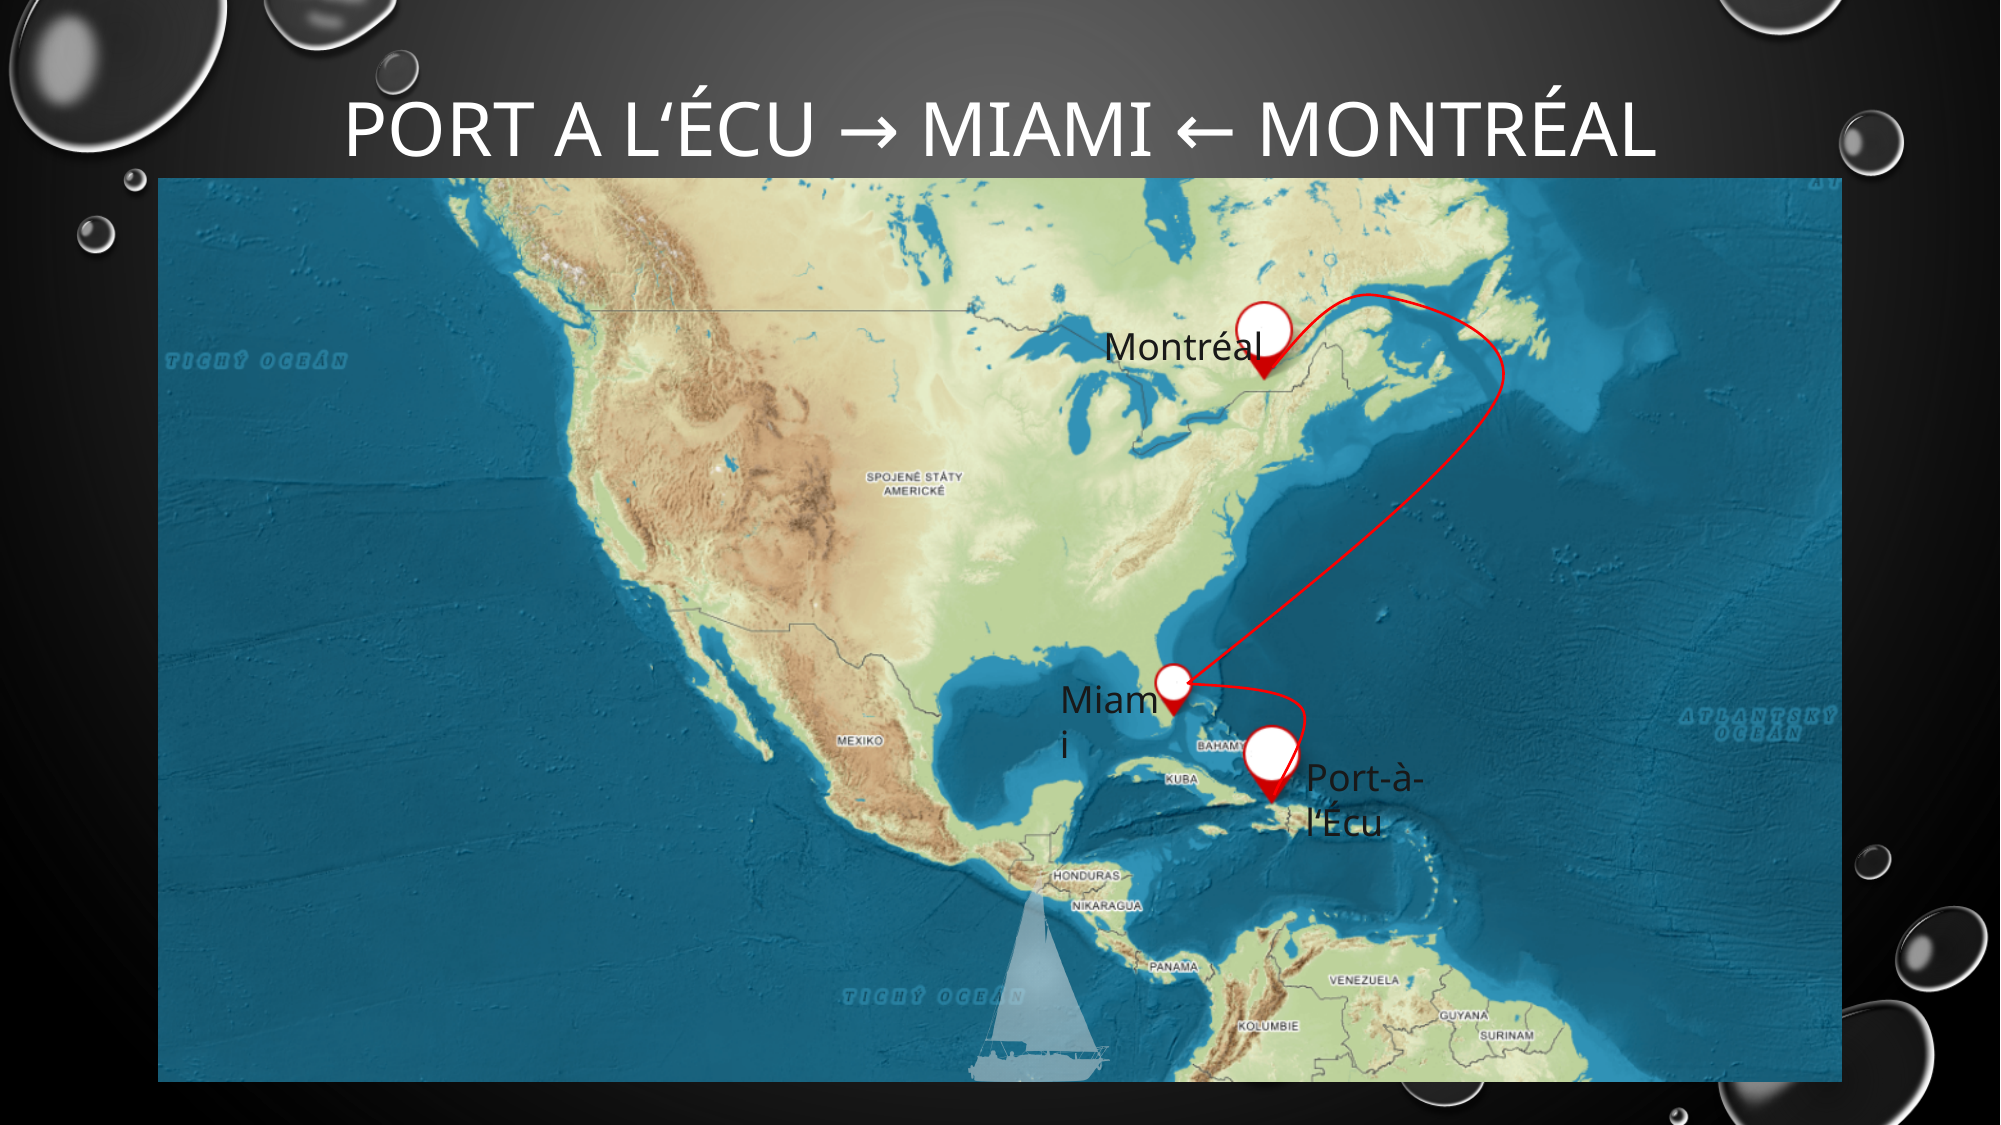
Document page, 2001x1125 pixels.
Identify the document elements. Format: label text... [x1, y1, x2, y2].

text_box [1044, 294, 1504, 808]
title Port a l‘écu → miami ← Montréal [149, 1, 1851, 264]
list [157, 178, 1843, 1082]
picture [0, 0, 2000, 1125]
